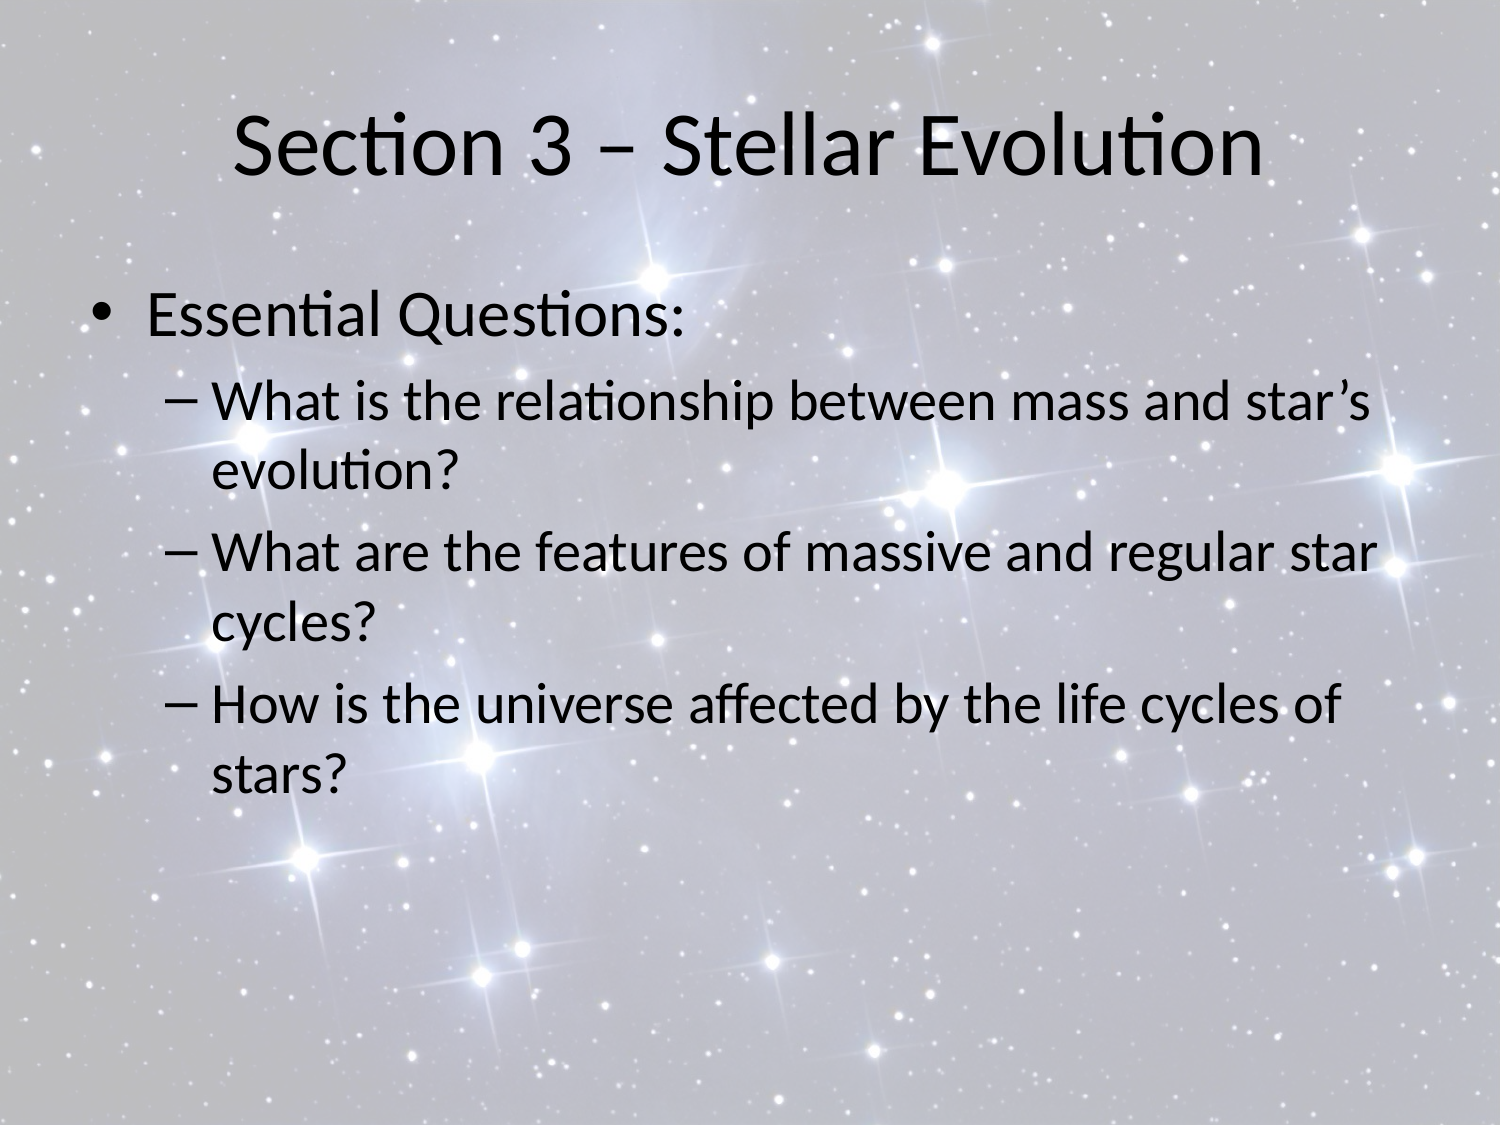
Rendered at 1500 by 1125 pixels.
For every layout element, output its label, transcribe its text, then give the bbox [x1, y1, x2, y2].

list Essential Questions: What is the relationship between mass and star’s evolution? What are the features of massive and regular star cycles? How is the universe affected by the life cycles of stars? [75, 262, 1425, 1005]
title Section 3 – Stellar Evolution [75, 45, 1425, 233]
